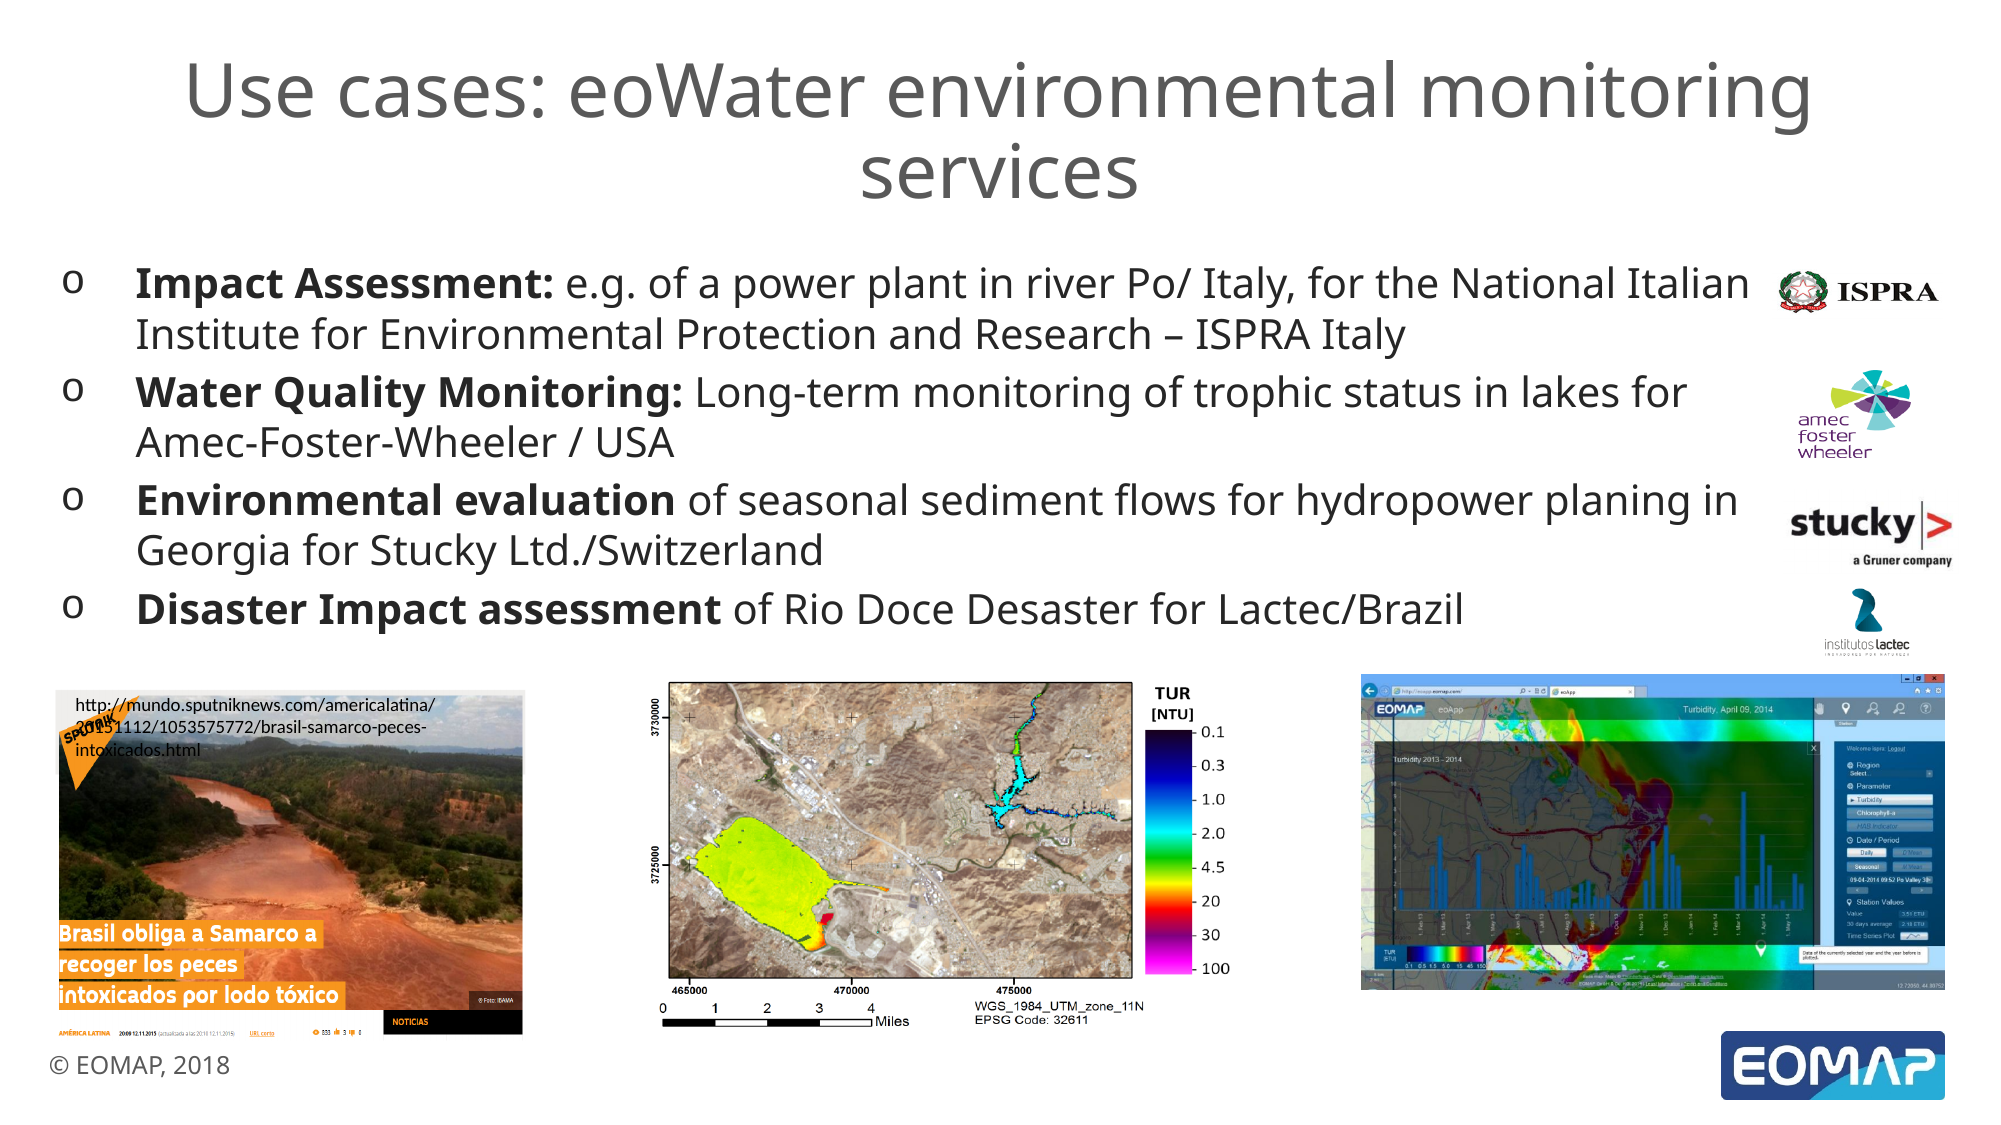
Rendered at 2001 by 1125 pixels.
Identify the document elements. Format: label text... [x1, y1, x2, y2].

title Use cases: eoWater environmental monitoring services [55, 59, 1945, 208]
picture [1823, 578, 1911, 666]
picture [1361, 674, 1945, 990]
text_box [55, 685, 526, 1041]
picture [1798, 370, 1911, 458]
picture [625, 678, 1291, 1052]
text_box Impact Assessment: e.g. of a power plant in river Po/ Italy, for the National Italian Institute for Environmental Protection and Research – ISPRA Italy Water Quality Monitoring: Long-term monitoring of trophic status in lakes for Amec-Foster-Wheeler / USA Environmental evaluation of seasonal sediment flows for hydropower planing in Georgia for Stucky Ltd./Switzerland Disaster Impact assessment of Rio Doce Desaster for Lactec/Brazil [38, 246, 1790, 1066]
picture [1772, 265, 1943, 319]
picture [1783, 489, 1959, 574]
picture [1721, 1031, 1945, 1100]
